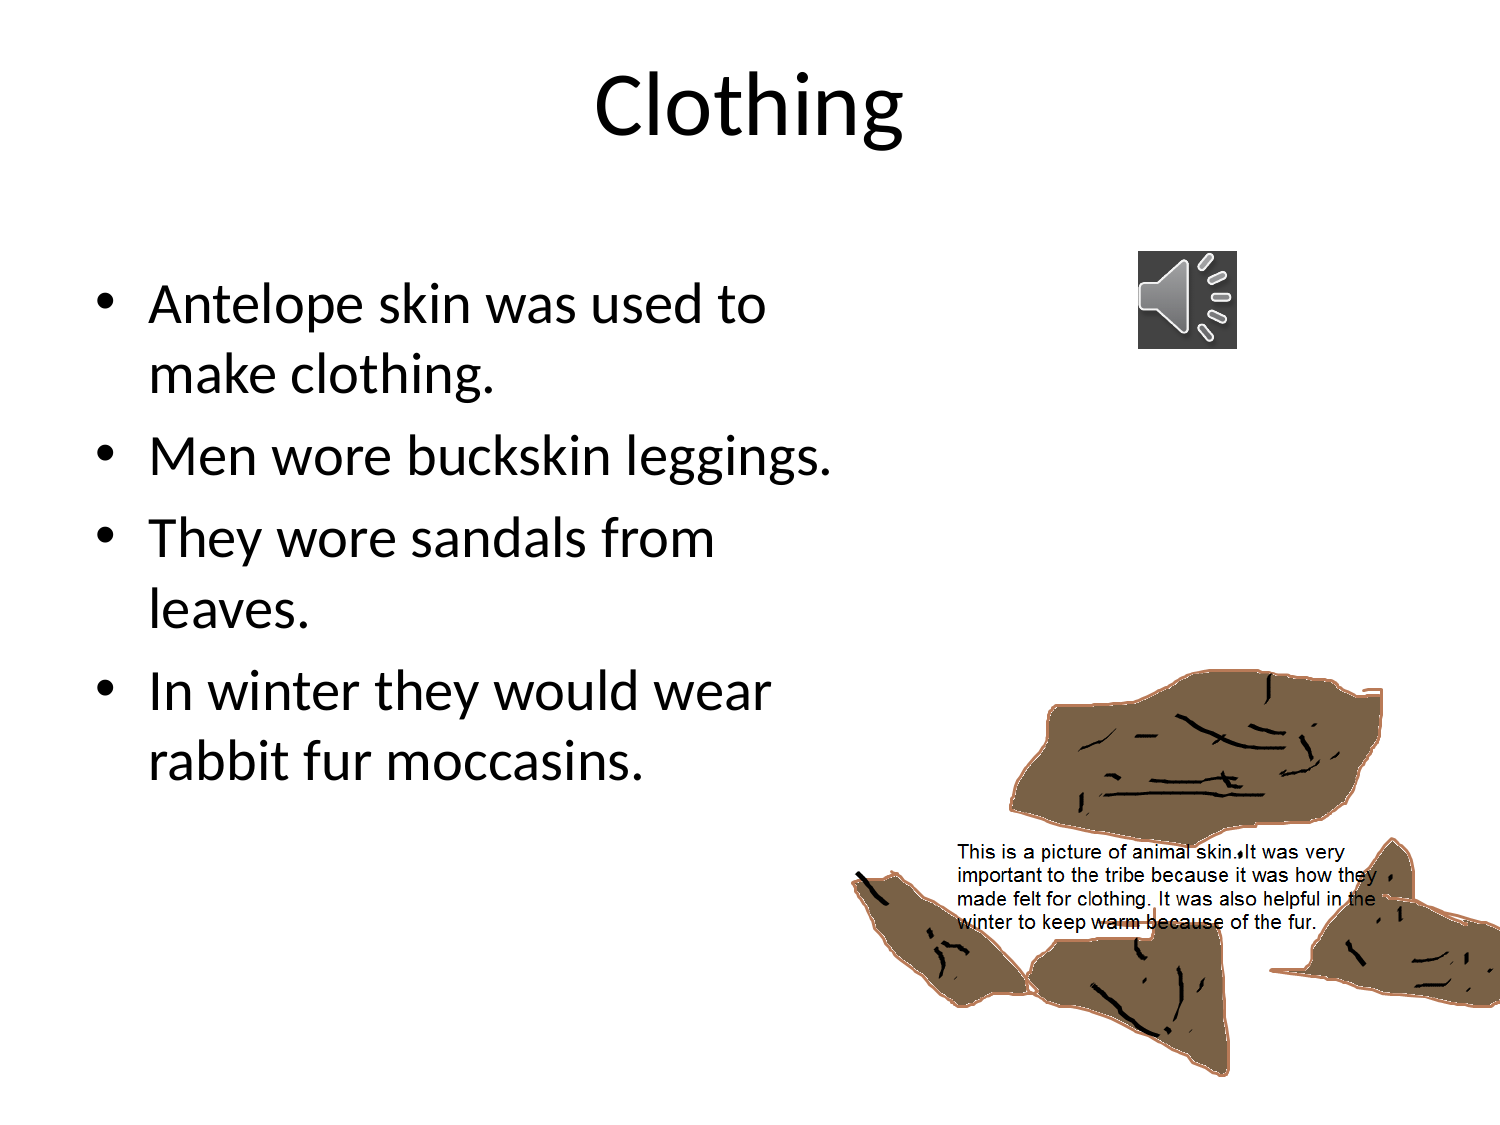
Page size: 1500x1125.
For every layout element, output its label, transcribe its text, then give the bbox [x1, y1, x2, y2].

picture [824, 489, 1500, 1091]
title Clothing [75, 5, 1425, 193]
picture [1137, 249, 1238, 351]
list Antelope skin was used to make clothing. Men wore buckskin leggings. They wore sandals from leaves. In winter they would wear rabbit fur moccasins. [80, 174, 900, 805]
